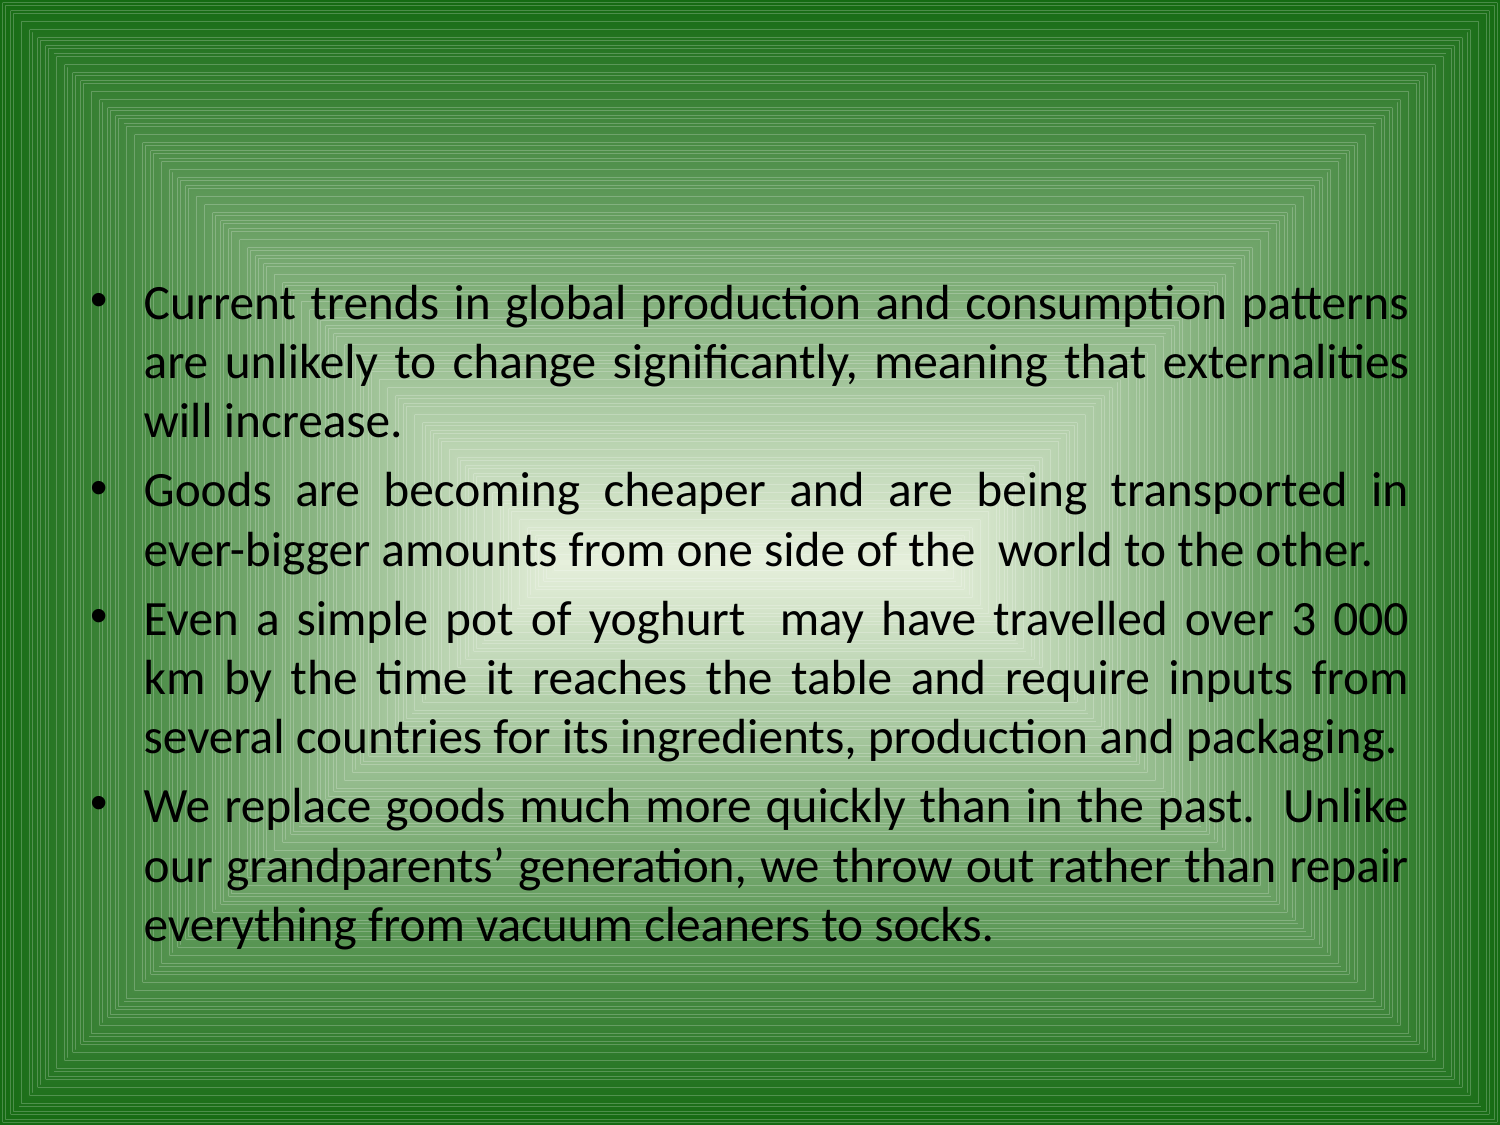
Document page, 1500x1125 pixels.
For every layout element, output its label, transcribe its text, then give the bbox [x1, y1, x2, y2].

list Current trends in global production and consumption patterns are unlikely to change signiﬁcantly, meaning that externalities will increase. Goods are becoming cheaper and are being transported in ever-bigger amounts from one side of the world to the other. Even a simple pot of yoghurt may have travelled over 3 000 km by the time it reaches the table and require inputs from several countries for its ingredients, production and packaging. We replace goods much more quickly than in the past. Unlike our grandparents’ generation, we throw out rather than repair everything from vacuum cleaners to socks. [75, 262, 1425, 1005]
